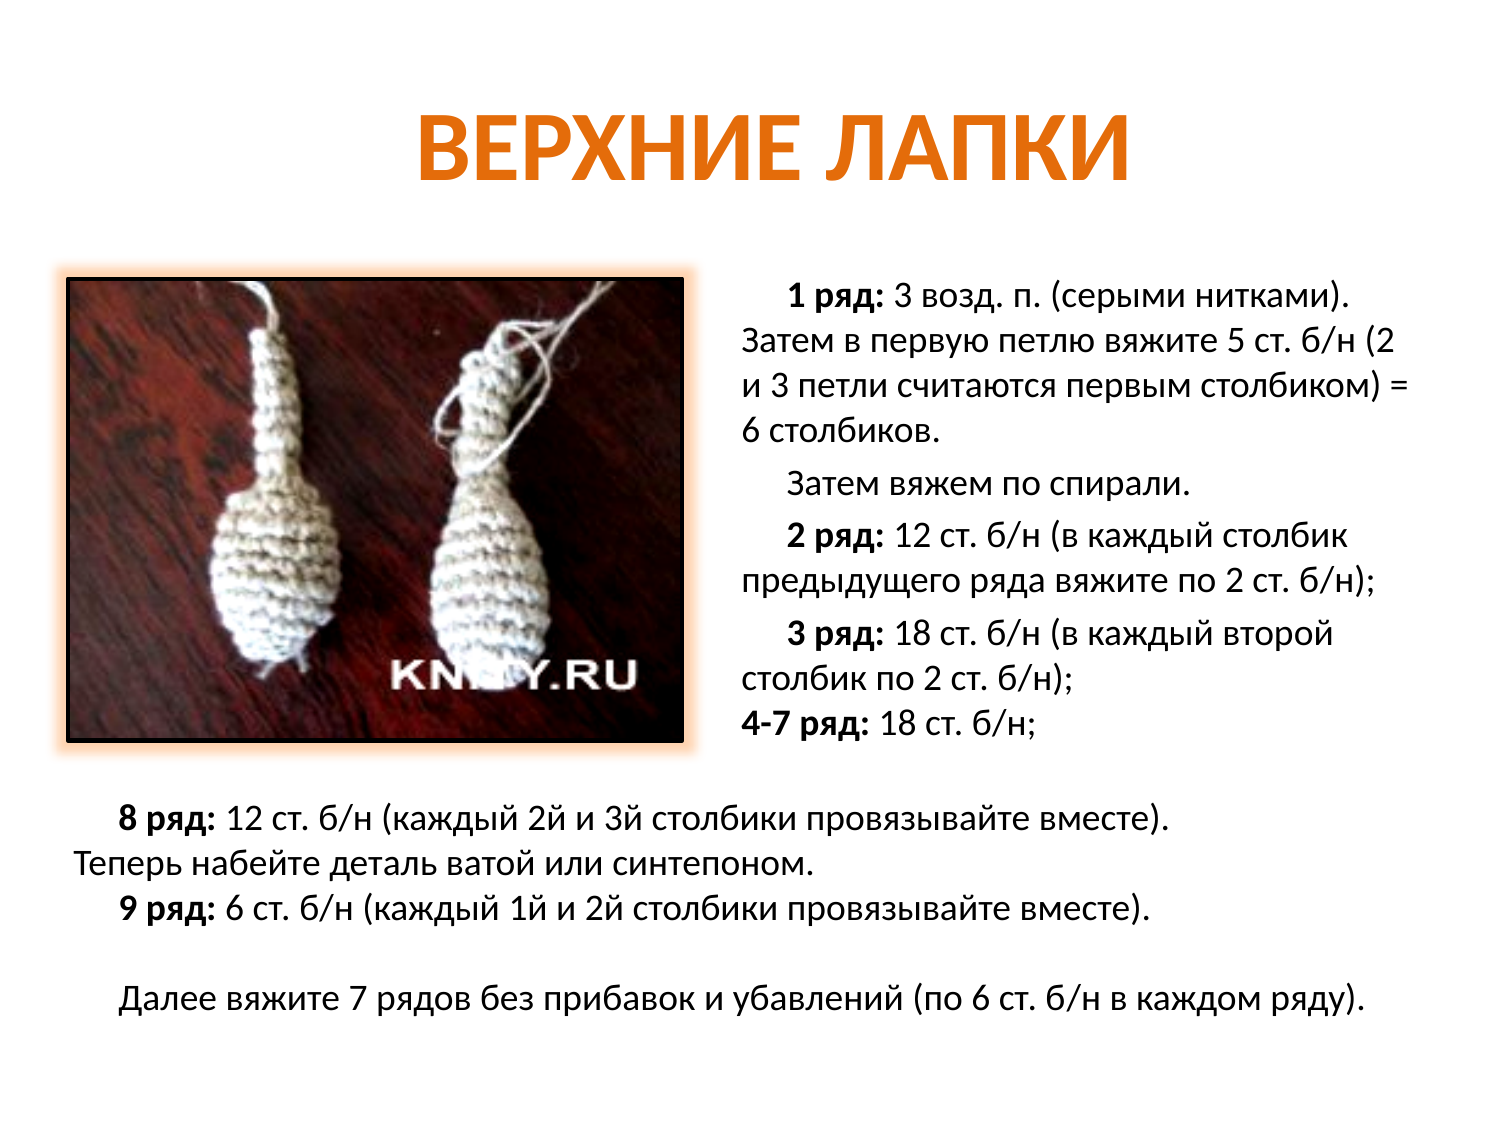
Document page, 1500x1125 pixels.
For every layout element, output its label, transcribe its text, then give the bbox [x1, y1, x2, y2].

text_box Верхние лапки [99, 46, 1450, 235]
list 1 ряд: 3 возд. п. (серыми нитками). Затем в первую петлю вяжите 5 ст. б/н (2 и 3 петли считаются первым столбиком) = 6 столбиков. Затем вяжем по спирали. 2 ряд: 12 ст. б/н (в каждый столбик предыдущего ряда вяжите по 2 ст. б/н); 3 ряд: 18 ст. б/н (в каждый второй столбик по 2 ст. б/н); 4-7 ряд: 18 ст. б/н; [726, 262, 1426, 751]
picture [70, 280, 680, 739]
text_box 8 ряд: 12 ст. б/н (каждый 2й и 3й столбики провязывайте вместе). Теперь набейте деталь ватой или синтепоном. 9 ряд: 6 ст. б/н (каждый 1й и 2й столбики провязывайте вместе). Далее вяжите 7 рядов без прибавок и убавлений (по 6 ст. б/н в каждом ряду). [58, 785, 1430, 1025]
